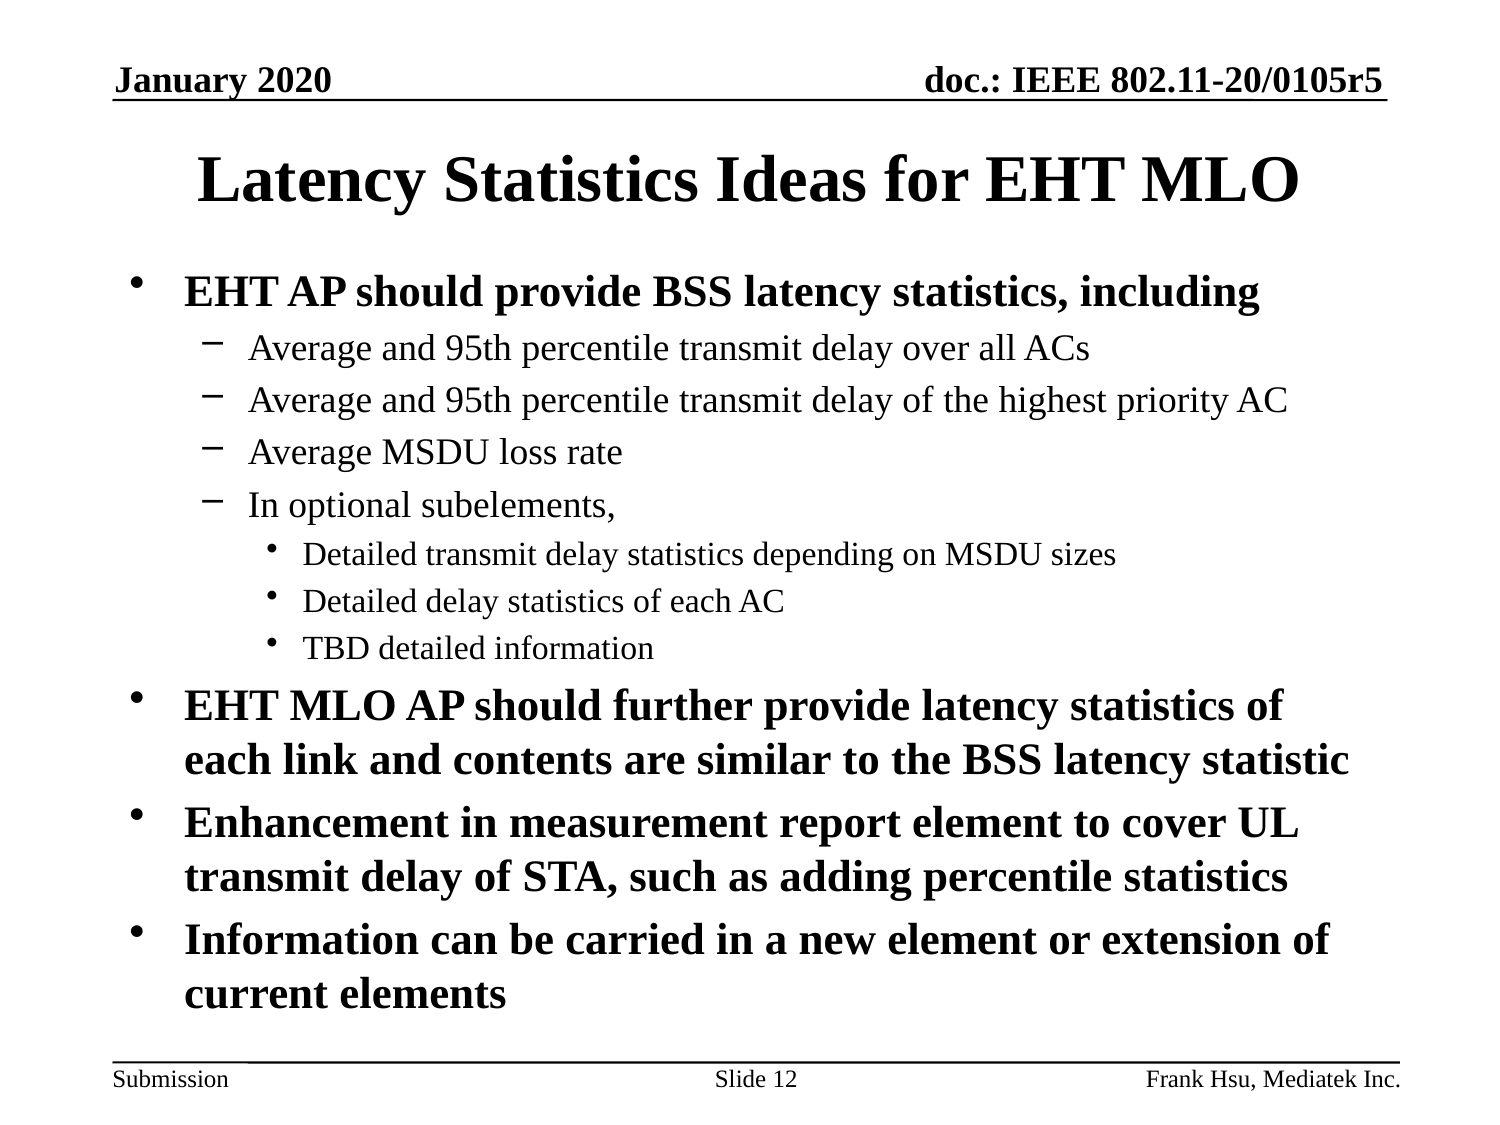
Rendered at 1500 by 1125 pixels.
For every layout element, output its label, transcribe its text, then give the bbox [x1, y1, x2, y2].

footer Frank Hsu, Mediatek Inc. [1128, 1061, 1402, 1093]
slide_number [114, 54, 335, 101]
title Latency Statistics Ideas for EHT MLO [112, 112, 1388, 238]
list EHT AP should provide BSS latency statistics, including Average and 95th percentile transmit delay over all ACs Average and 95th percentile transmit delay of the highest priority AC Average MSDU loss rate In optional subelements, Detailed transmit delay statistics depending on MSDU sizes Detailed delay statistics of each AC TBD detailed information EHT MLO AP should further provide latency statistics of each link and contents are similar to the BSS latency statistic Enhancement in measurement report element to cover UL transmit delay of STA, such as adding percentile statistics Information can be carried in a new element or extension of current elements [114, 253, 1390, 1063]
slide_number Slide 12 [712, 1061, 800, 1093]
